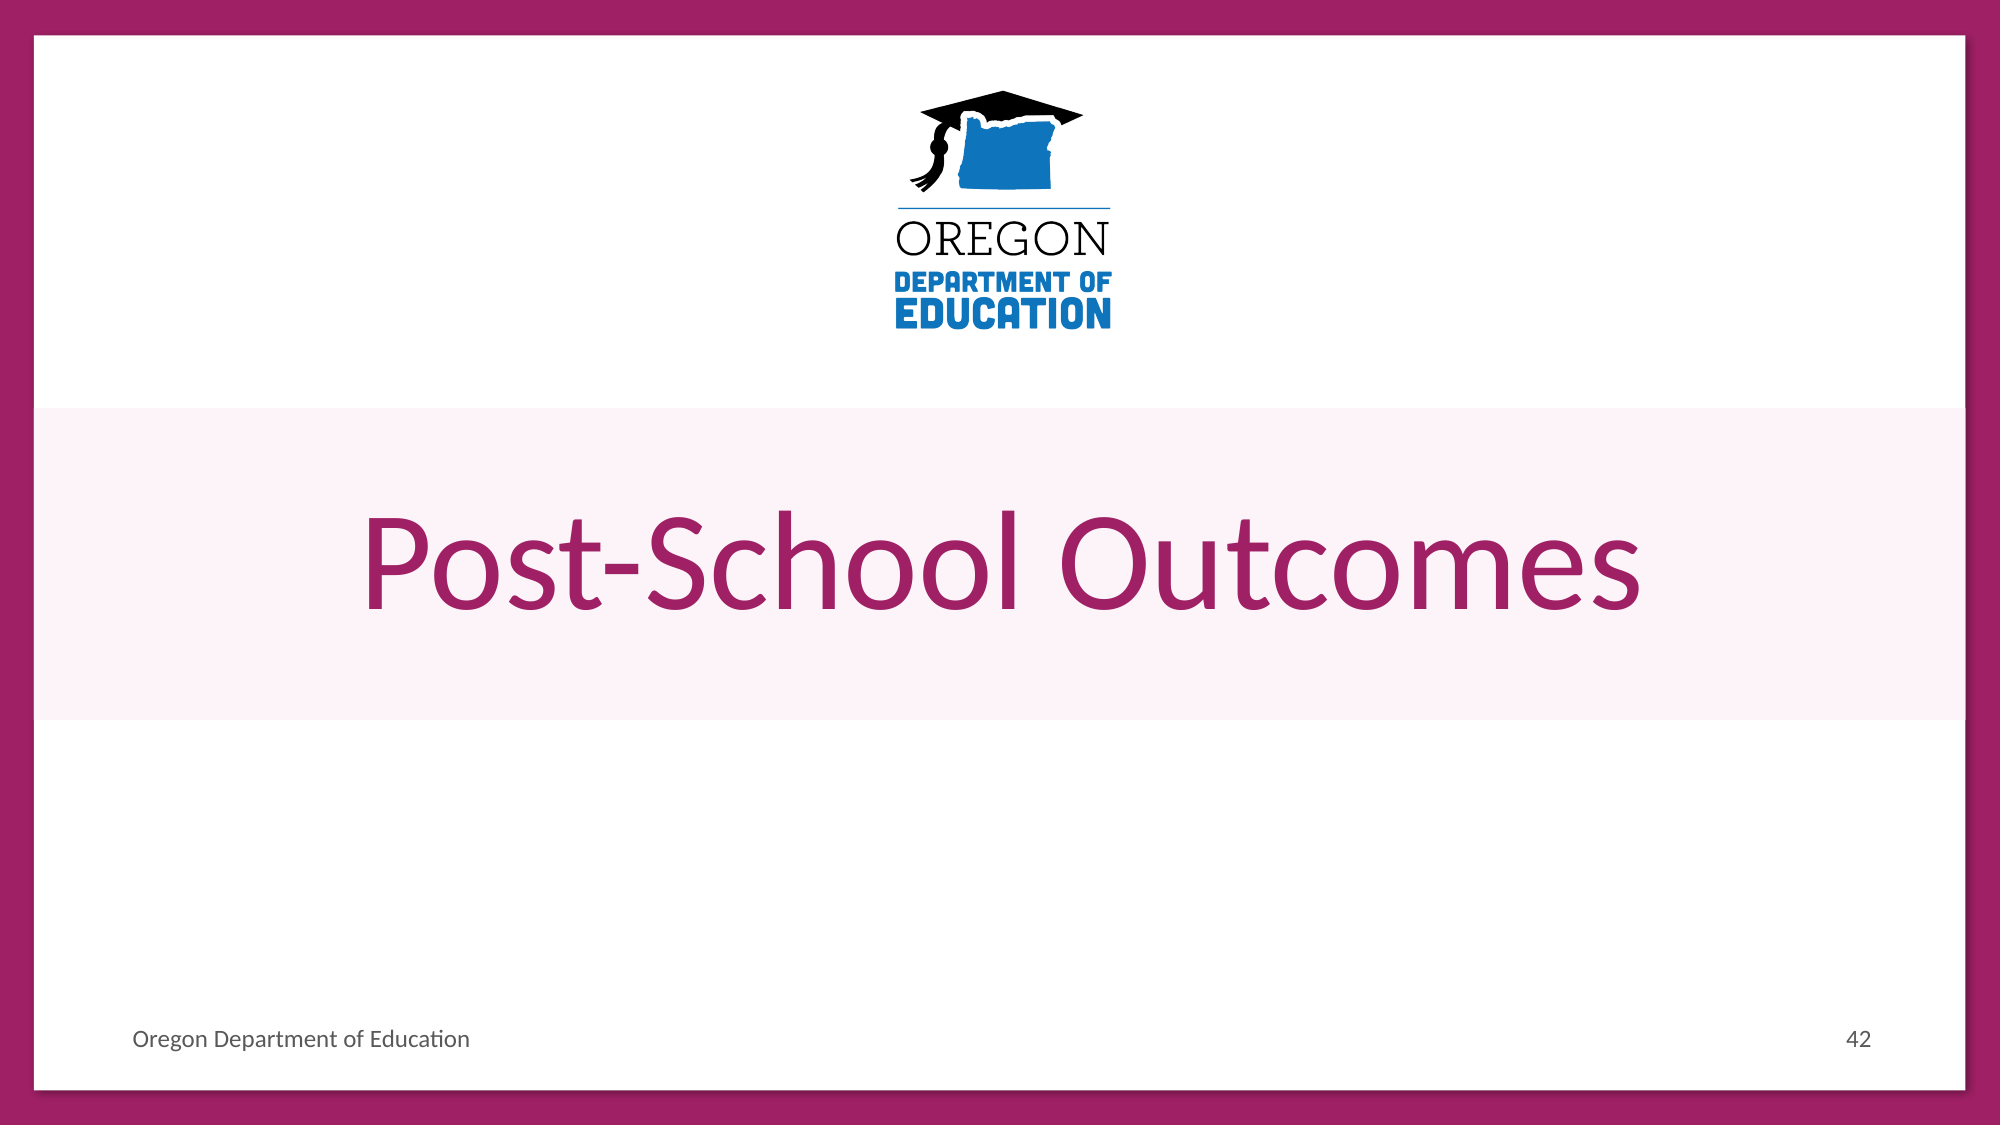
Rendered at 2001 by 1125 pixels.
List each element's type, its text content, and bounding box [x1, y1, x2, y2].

footer Oregon Department of Education [117, 1007, 588, 1068]
slide_number 42 [1412, 1007, 1887, 1068]
title Post-School Outcomes [117, 408, 1887, 720]
picture [825, 35, 1175, 391]
